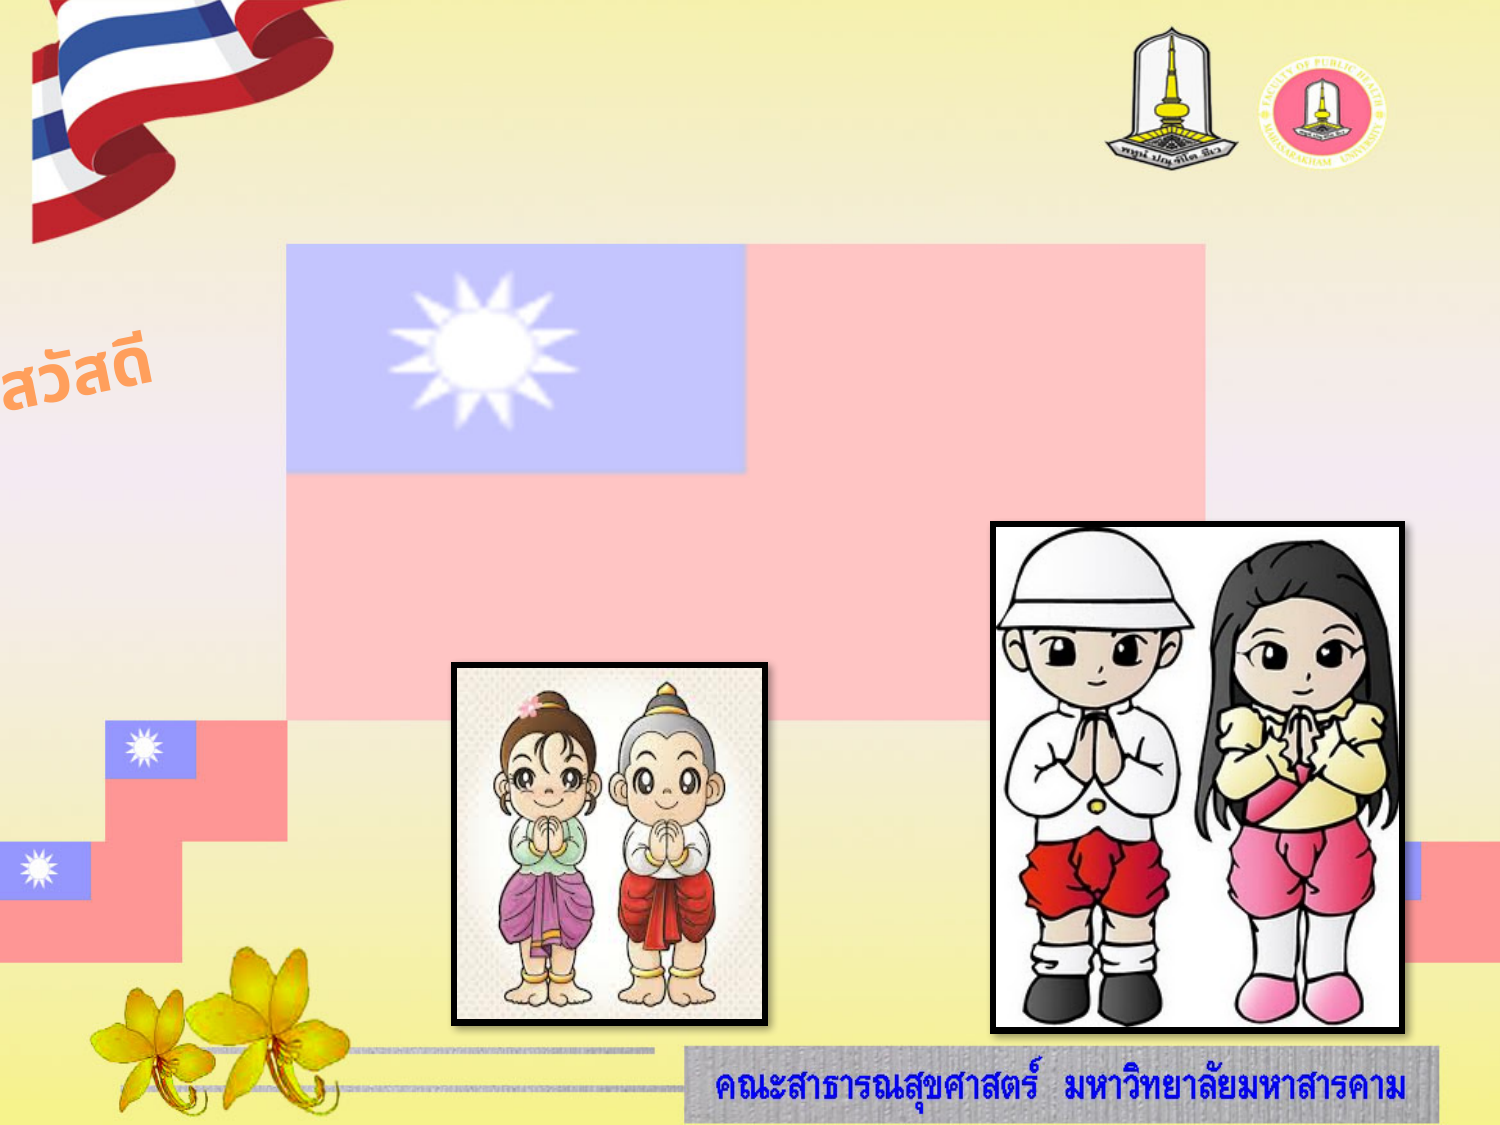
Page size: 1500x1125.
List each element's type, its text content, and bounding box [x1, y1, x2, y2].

list สวัสดี [0, 110, 1206, 719]
picture [0, 0, 1500, 1125]
picture [995, 527, 1400, 1028]
